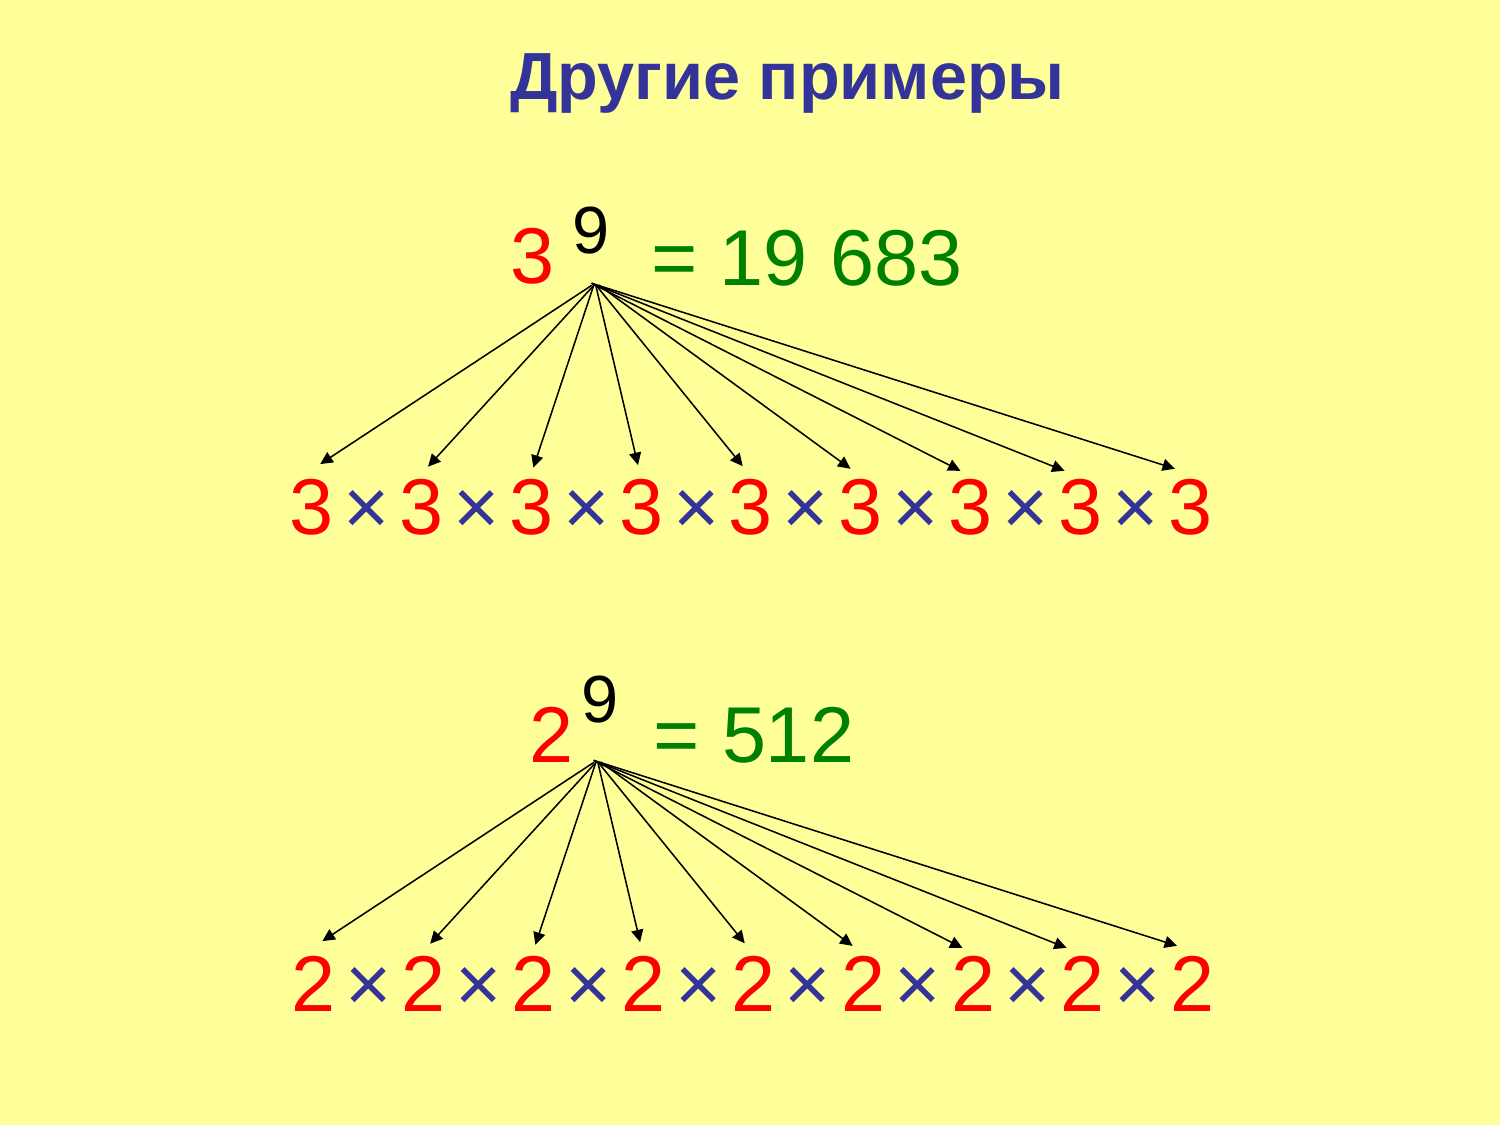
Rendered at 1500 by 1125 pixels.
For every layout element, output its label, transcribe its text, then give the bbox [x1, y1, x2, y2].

text_box 3 [495, 196, 570, 307]
text_box × [328, 447, 405, 558]
text_box × [330, 924, 407, 1035]
text_box 3 [515, 447, 548, 558]
text_box [533, 762, 596, 945]
text_box 2 [514, 675, 589, 786]
text_box [320, 285, 592, 465]
text_box × [658, 447, 735, 558]
text_box 3 [625, 447, 658, 558]
text_box [593, 760, 1178, 948]
text_box [609, 293, 851, 469]
text_box 9 [566, 648, 634, 744]
text_box [531, 285, 594, 468]
text_box 2 [737, 924, 770, 1035]
text_box 2 [1176, 924, 1230, 1035]
text_box 3 [1174, 447, 1228, 558]
text_box 2 [276, 924, 330, 1035]
text_box × [660, 924, 737, 1035]
text_box [597, 287, 743, 467]
text_box × [548, 447, 625, 558]
text_box × [550, 924, 627, 1035]
text_box × [879, 924, 956, 1035]
text_box × [877, 447, 954, 558]
text_box [603, 288, 1065, 472]
text_box 2 [846, 924, 879, 1035]
text_box [430, 763, 595, 944]
text_box 3 [1064, 447, 1097, 558]
text_box [599, 764, 745, 944]
text_box [598, 763, 963, 948]
text_box × [989, 924, 1066, 1035]
text_box × [1097, 447, 1174, 558]
text_box [597, 763, 644, 943]
text_box 3 [735, 447, 767, 558]
text_box [605, 765, 1067, 950]
text_box 3 [274, 447, 328, 558]
text_box 2 [1066, 924, 1099, 1035]
text_box 2 [517, 924, 550, 1035]
text_box [596, 286, 961, 471]
text_box 9 [558, 179, 625, 275]
text_box 3 [405, 447, 438, 558]
text_box [595, 286, 642, 466]
text_box [591, 283, 1175, 471]
text_box 2 [407, 924, 440, 1035]
text_box × [770, 924, 846, 1035]
text_box 3 [954, 447, 987, 558]
text_box [611, 770, 853, 946]
text_box 2 [956, 924, 989, 1035]
text_box = 512 [639, 675, 870, 786]
text_box × [767, 447, 844, 558]
text_box × [438, 447, 515, 558]
text_box × [440, 924, 517, 1035]
text_box 2 [627, 924, 660, 1035]
text_box Другие примеры [495, 25, 1081, 121]
text_box 3 [844, 447, 877, 558]
text_box = 19 683 [637, 198, 978, 309]
text_box × [987, 447, 1064, 558]
text_box × [1099, 924, 1176, 1035]
text_box [322, 762, 594, 942]
text_box [428, 286, 593, 467]
